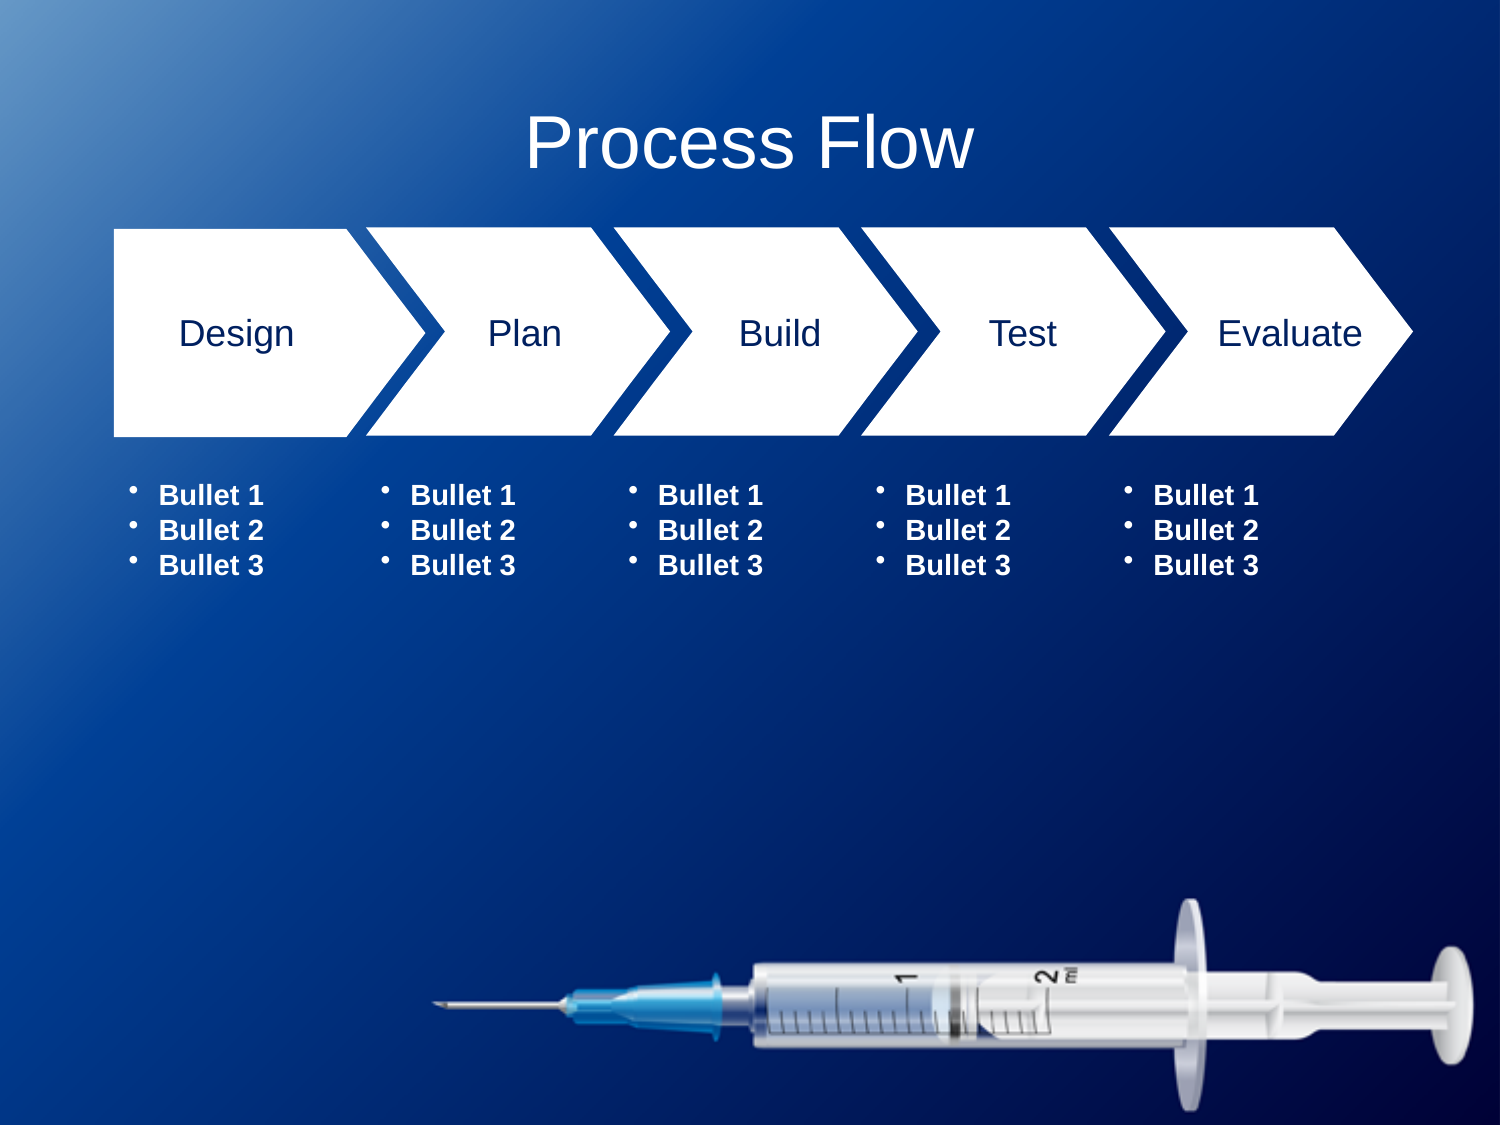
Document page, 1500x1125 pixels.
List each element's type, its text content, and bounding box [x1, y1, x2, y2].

text_box Bullet 1 Bullet 2 Bullet 3 [114, 468, 340, 856]
text_box Design [163, 301, 310, 361]
text_box [860, 227, 1166, 436]
text_box Bullet 1 Bullet 2 Bullet 3 [613, 468, 840, 856]
text_box Bullet 1 Bullet 2 Bullet 3 [1108, 468, 1335, 856]
picture [0, 0, 1500, 1125]
text_box [1108, 227, 1414, 436]
text_box [365, 227, 671, 436]
text_box Bullet 1 Bullet 2 Bullet 3 [365, 468, 592, 856]
text_box Build [723, 301, 837, 362]
title Process Flow [75, 45, 1425, 233]
text_box Test [973, 301, 1073, 361]
text_box [113, 228, 426, 438]
text_box Evaluate [1202, 301, 1378, 362]
text_box Plan [472, 301, 578, 362]
text_box Bullet 1 Bullet 2 Bullet 3 [860, 468, 1087, 856]
text_box [613, 227, 918, 436]
